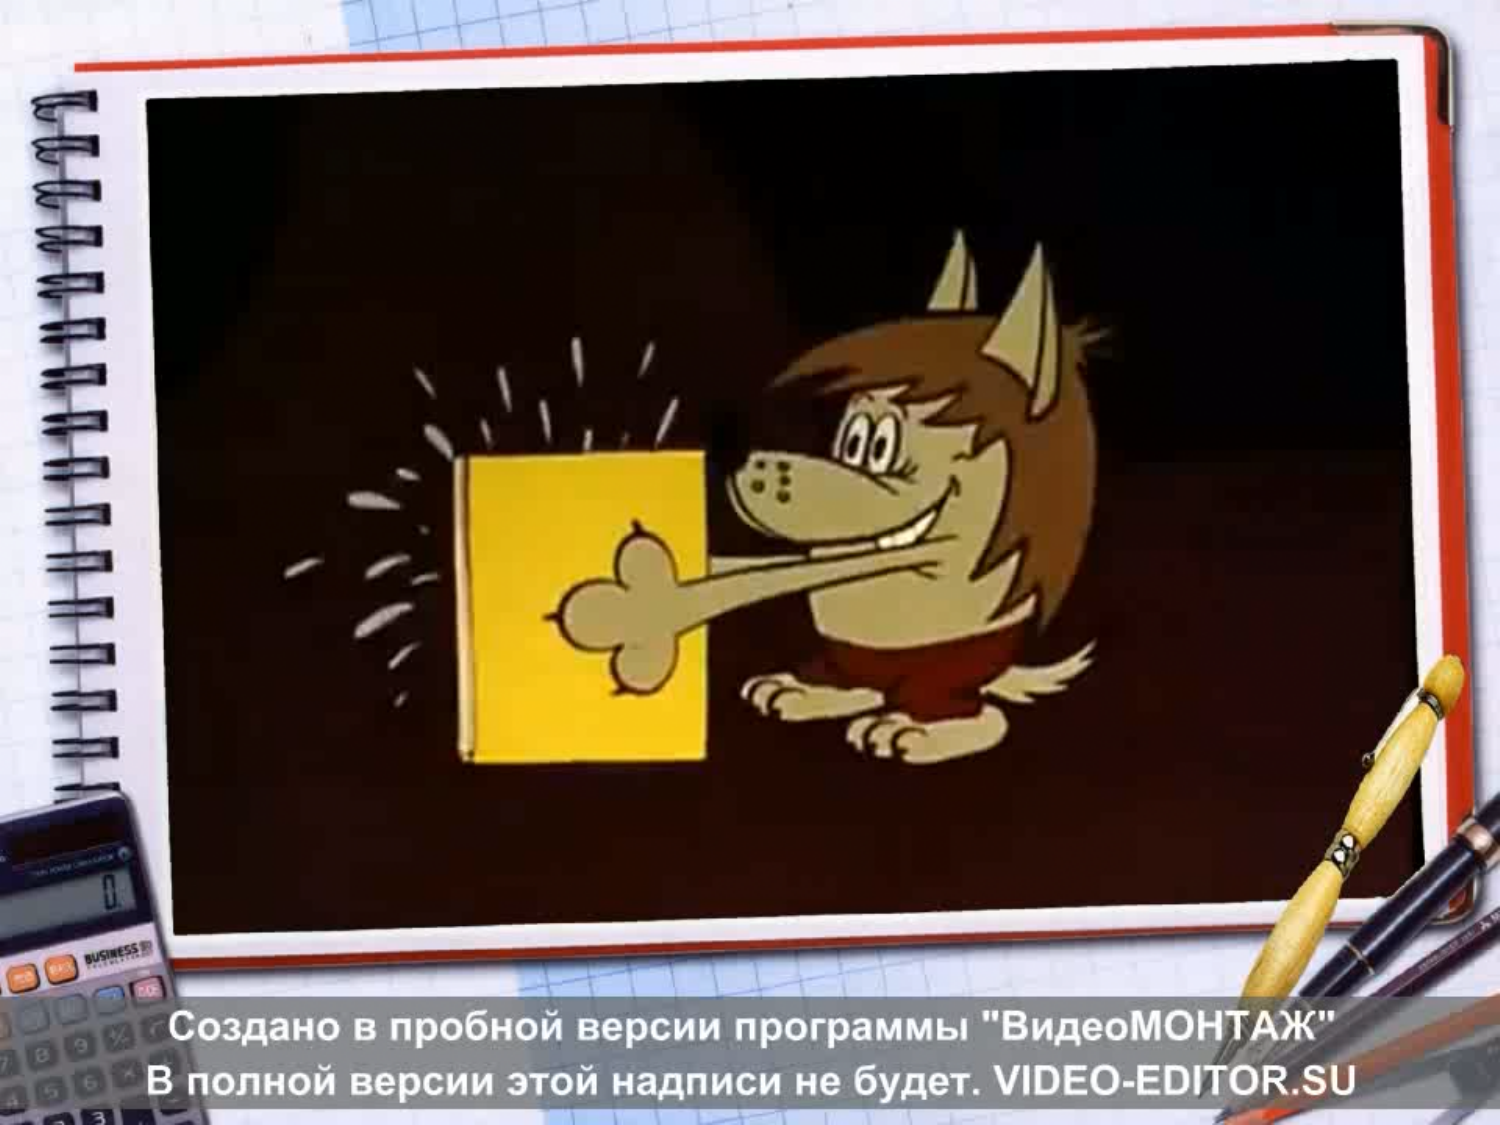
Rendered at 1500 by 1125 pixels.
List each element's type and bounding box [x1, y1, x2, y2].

text_box [0, 0, 1500, 1125]
